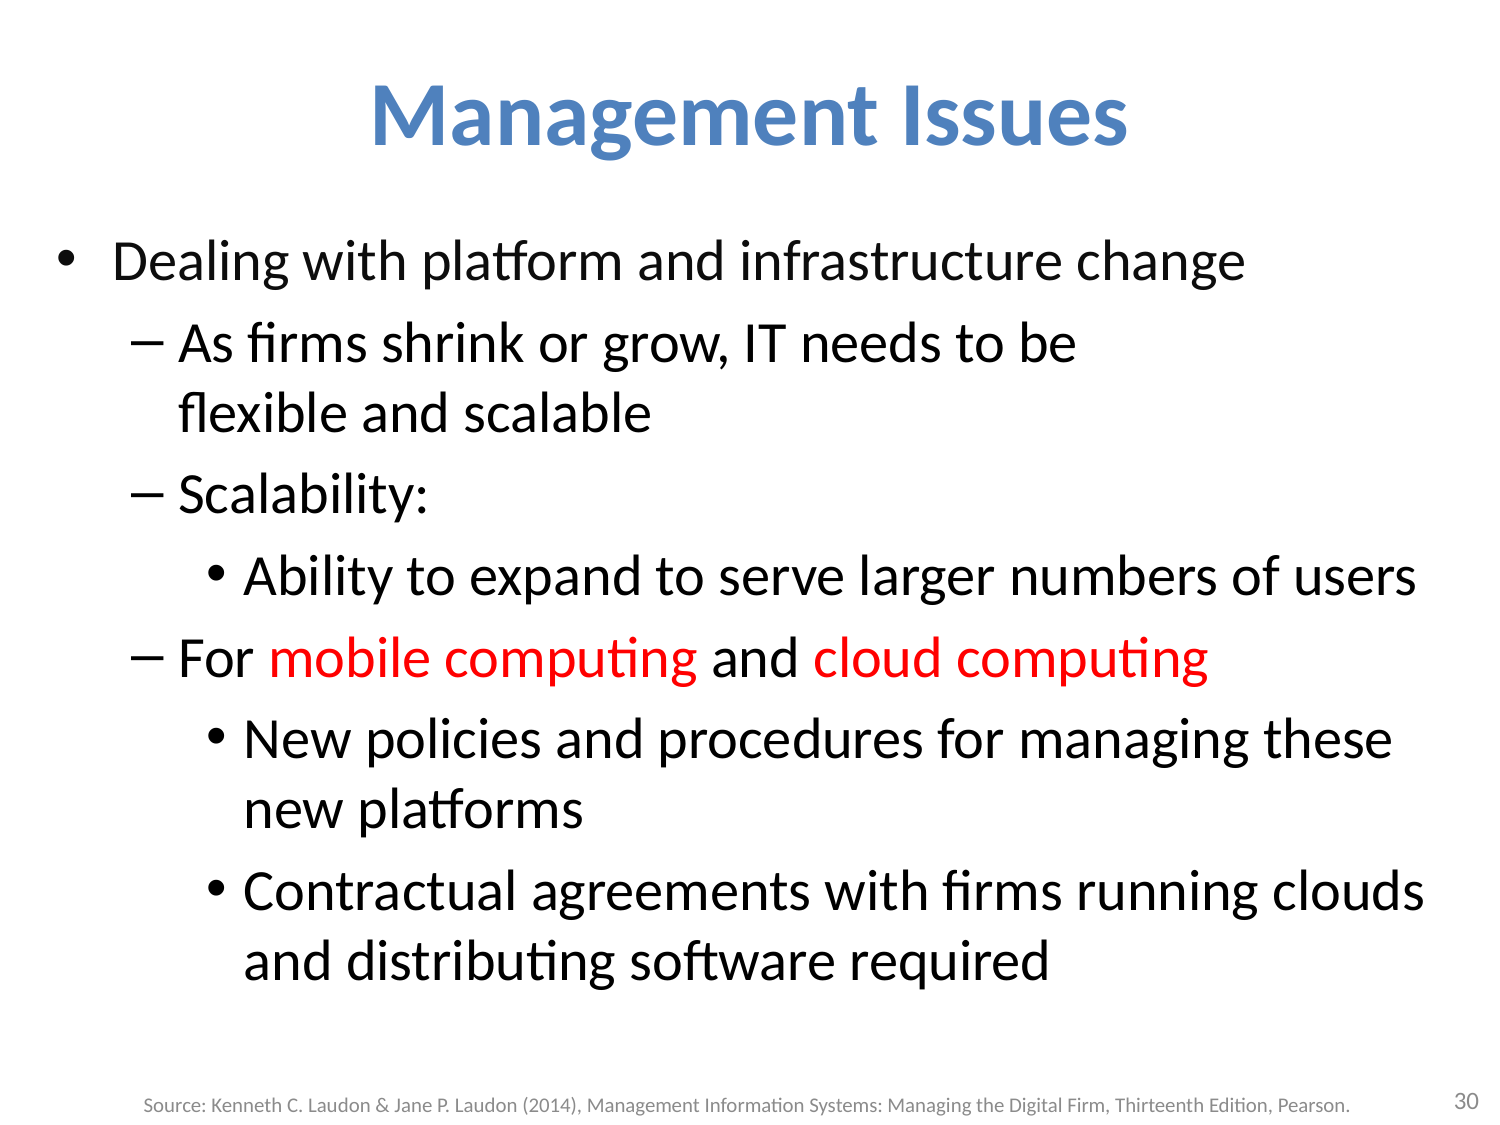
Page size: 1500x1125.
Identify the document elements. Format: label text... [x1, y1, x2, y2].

footer Source: Kenneth C. Laudon & Jane P. Laudon (2014), Management Information Systems: Managing the Digital Firm, Thirteenth Edition, Pearson. [106, 1082, 1394, 1125]
title Management Issues [75, 45, 1425, 173]
list Dealing with platform and infrastructure change As firms shrink or grow, IT needs to be flexible and scalable Scalability: Ability to expand to serve larger numbers of users For mobile computing and cloud computing New policies and procedures for managing these new platforms Contractual agreements with firms running clouds and distributing software required [41, 214, 1447, 1012]
slide_number 30 [1144, 1069, 1495, 1125]
